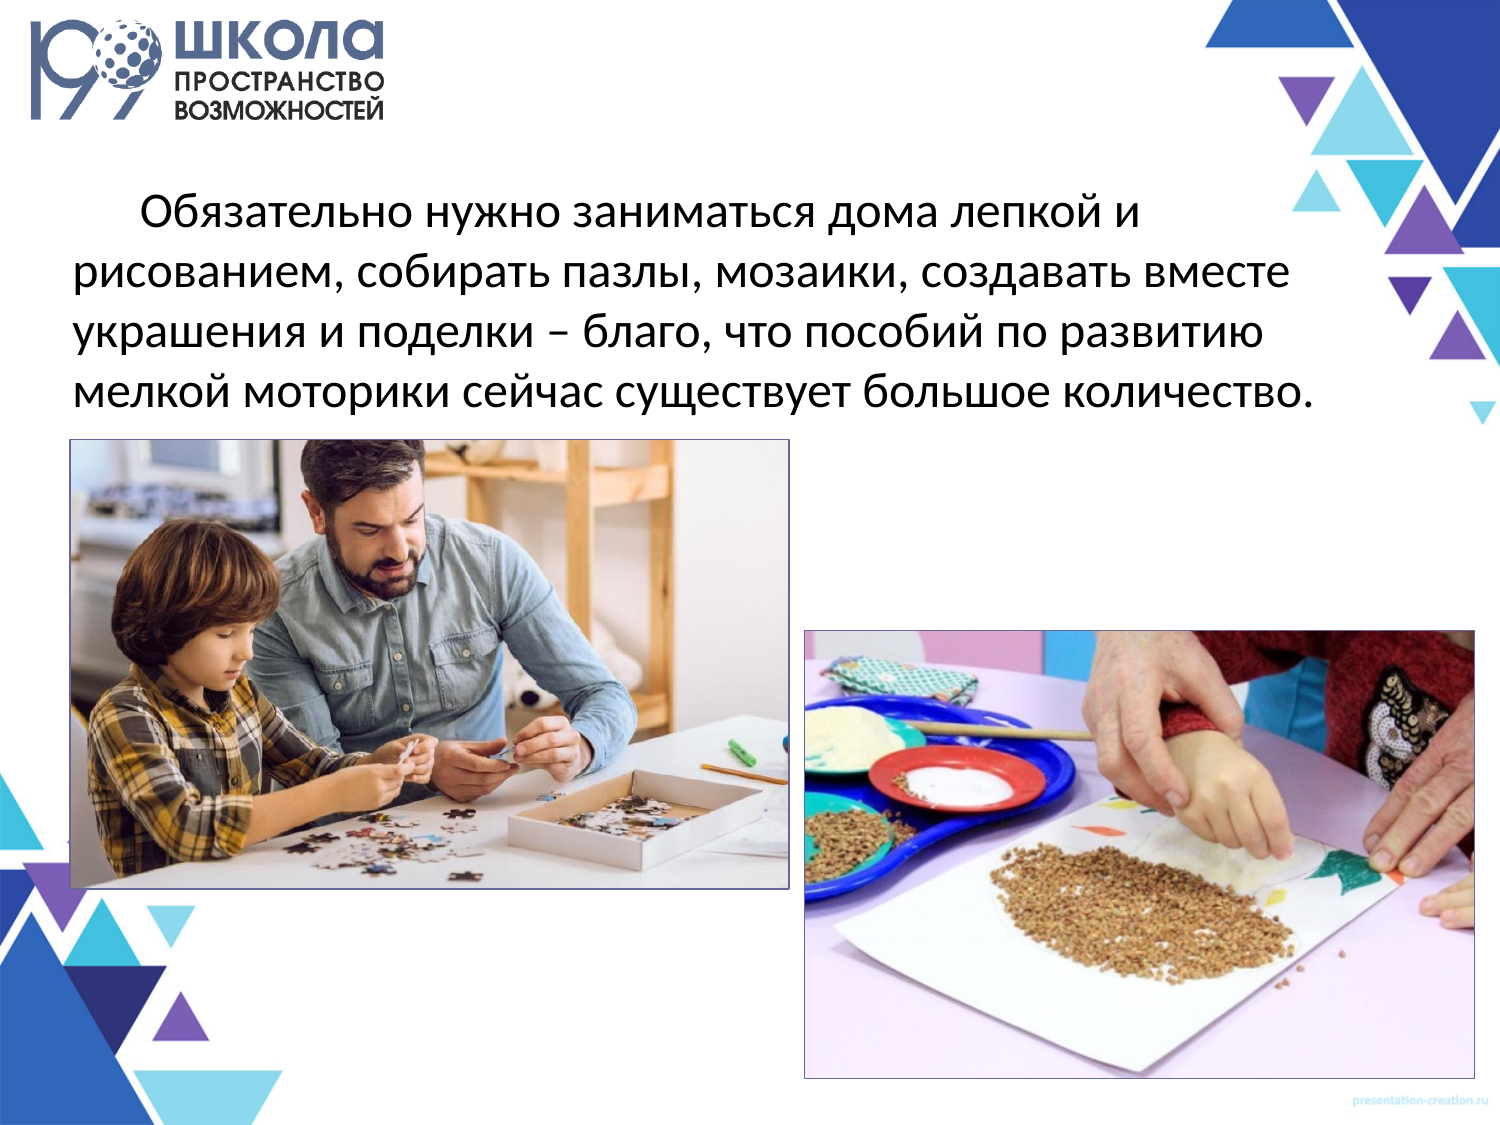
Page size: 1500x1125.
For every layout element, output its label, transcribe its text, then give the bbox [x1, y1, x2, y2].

title Обязательно нужно заниматься дома лепкой и рисованием, собирать пазлы, мозаики, создавать вместе украшения и поделки – благо, что пособий по развитию мелкой моторики сейчас существует большое количество. [57, 155, 1348, 441]
picture [0, 0, 1500, 1125]
